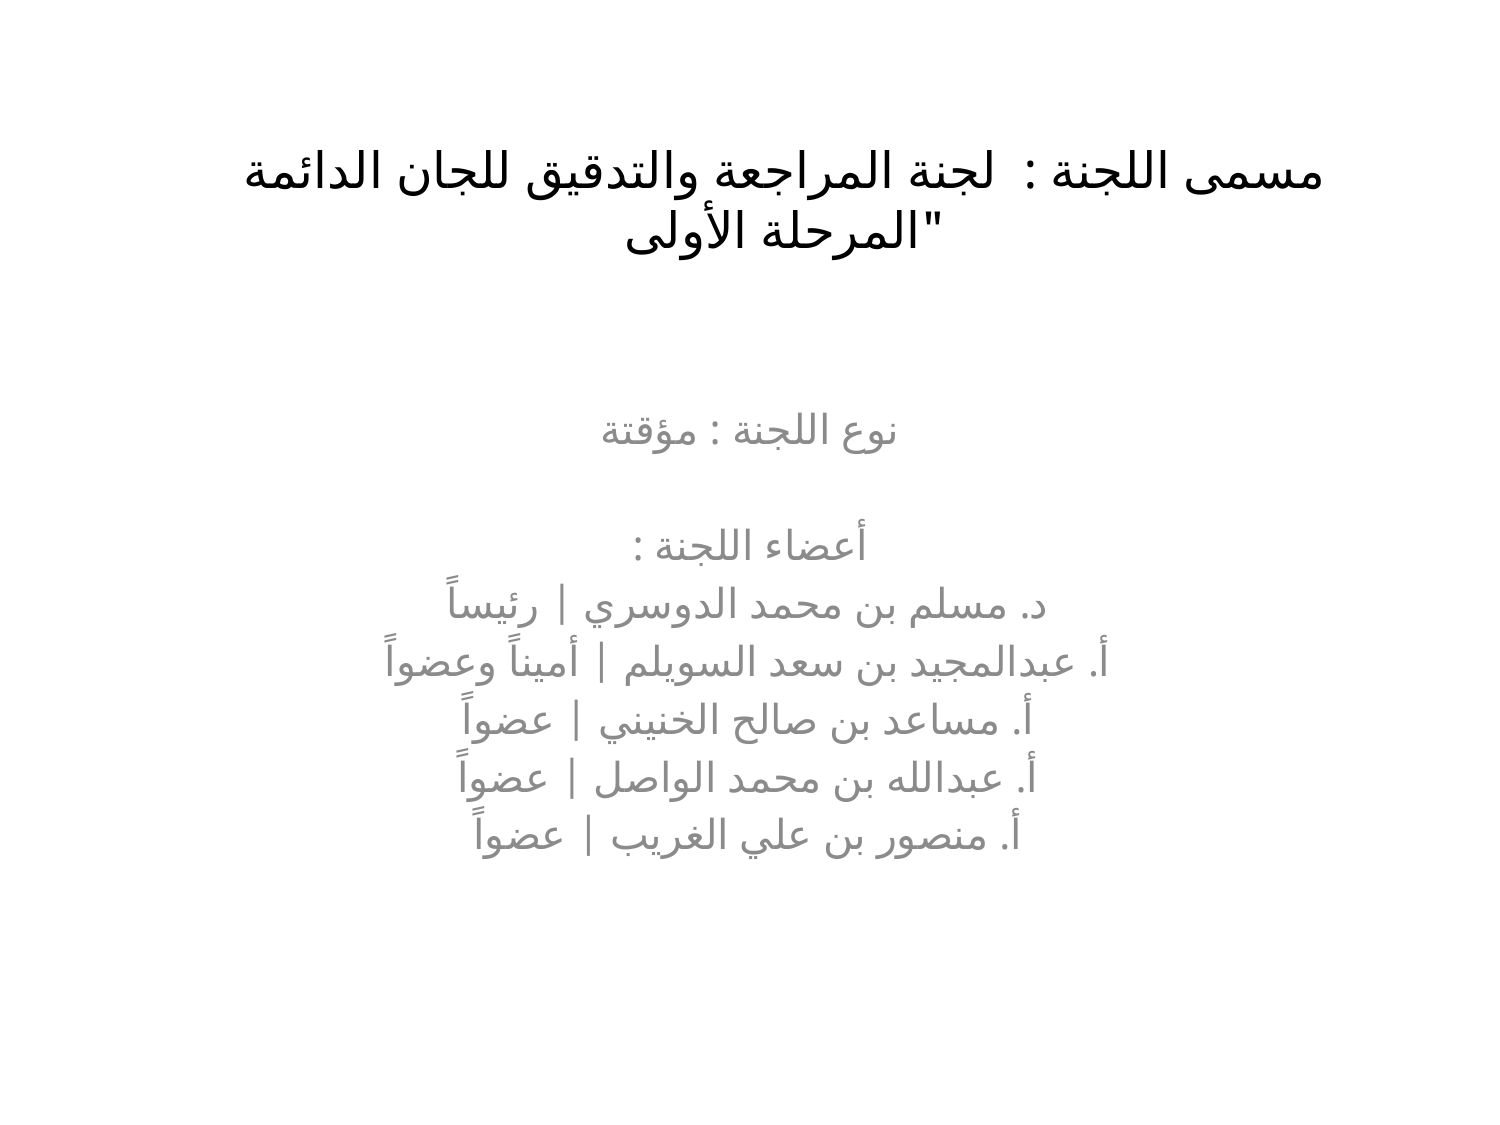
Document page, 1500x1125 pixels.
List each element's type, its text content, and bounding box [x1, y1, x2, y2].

subtitle نوع اللجنة : مؤقتة أعضاء اللجنة : د. مسلم بن محمد الدوسري | رئيساً أ. عبدالمجيد بن سعد السويلم | أميناً وعضواً أ. مساعد بن صالح الخنيني | عضواً أ. عبدالله بن محمد الواصل | عضواً أ. منصور بن علي الغريب | عضواً [225, 338, 1275, 925]
title مسمى اللجنة : لجنة المراجعة والتدقيق للجان الدائمة "المرحلة الأولى [147, 78, 1423, 320]
